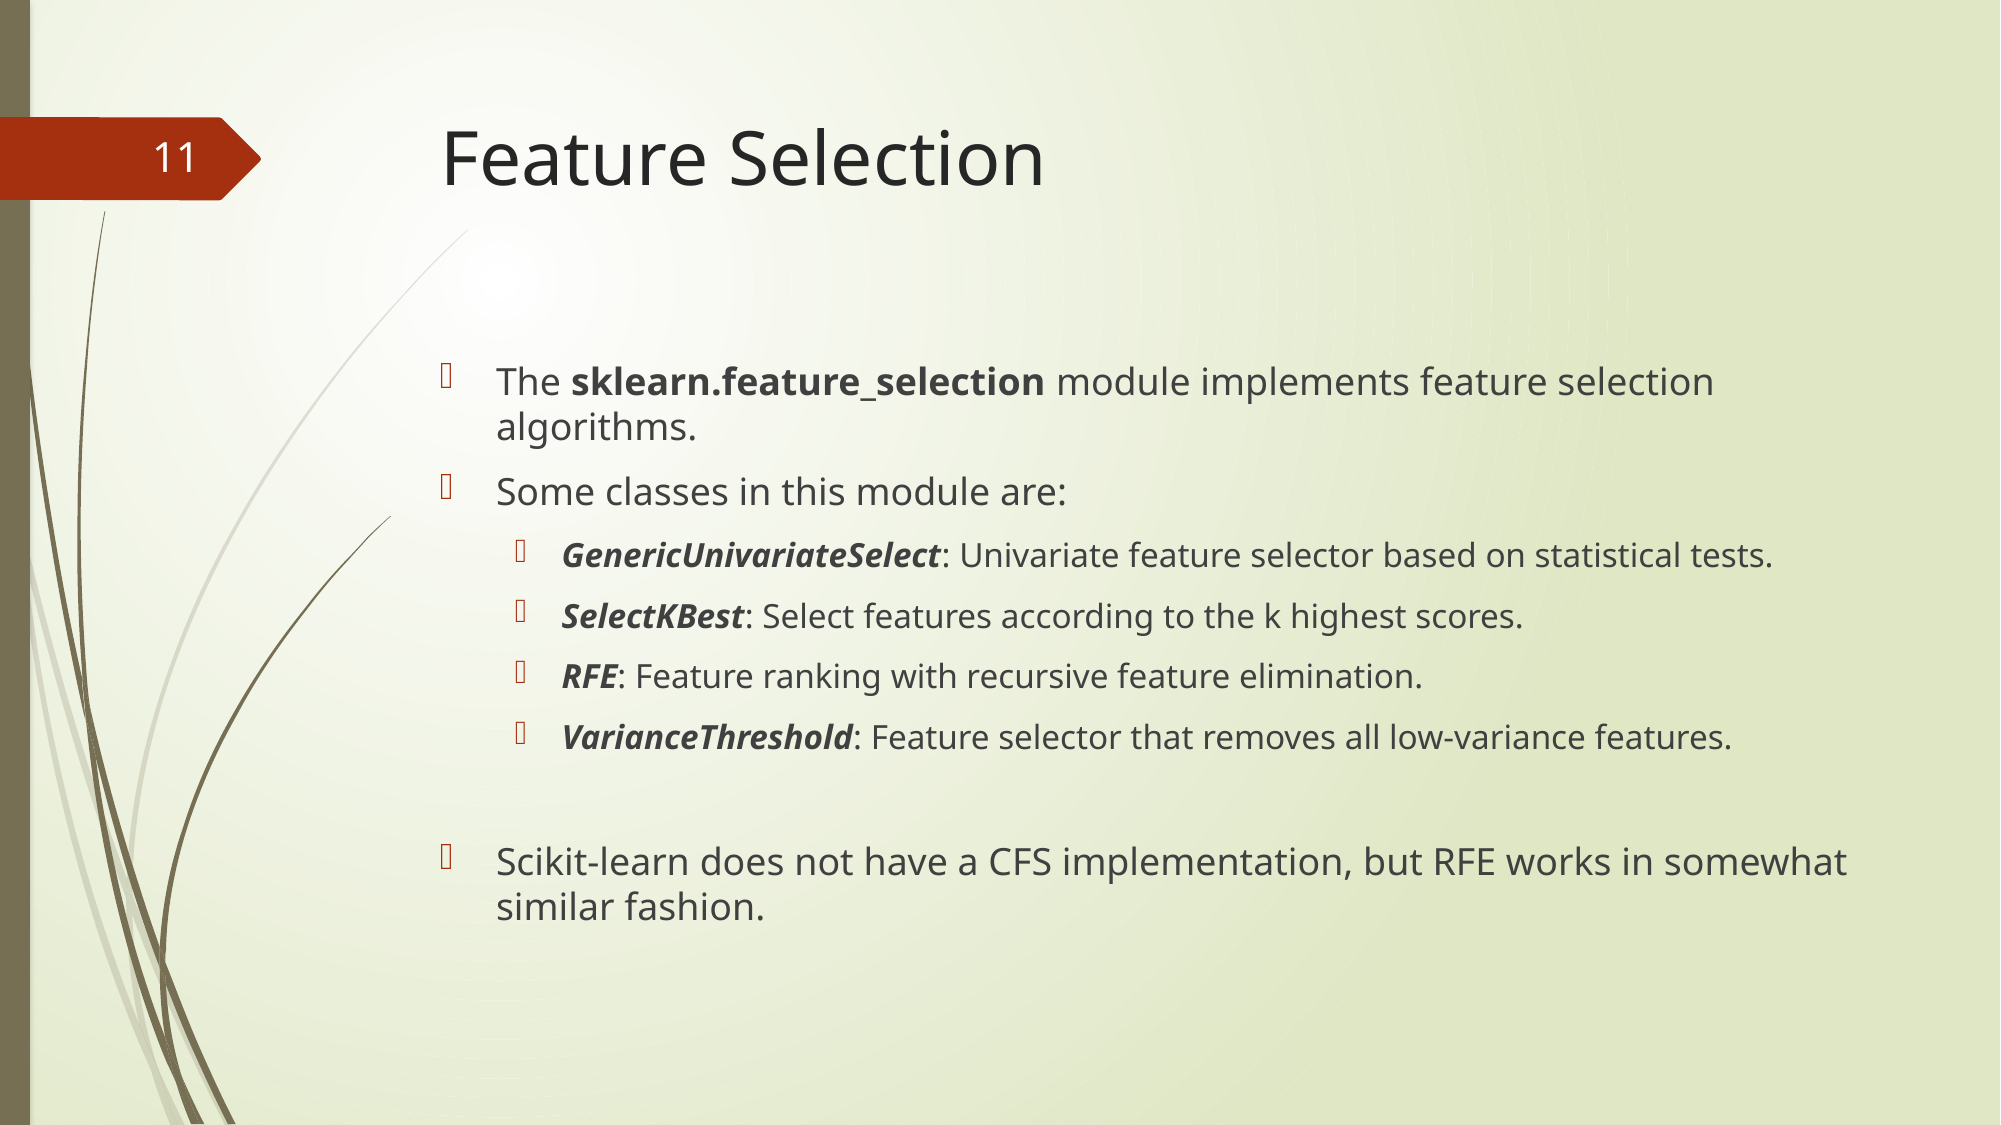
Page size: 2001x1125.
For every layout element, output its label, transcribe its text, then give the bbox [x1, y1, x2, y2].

list The sklearn.feature_selection module implements feature selection algorithms. Some classes in this module are: GenericUnivariateSelect: Univariate feature selector based on statistical tests. SelectKBest: Select features according to the k highest scores. RFE: Feature ranking with recursive feature elimination. VarianceThreshold: Feature selector that removes all low-variance features. Scikit-learn does not have a CFS implementation, but RFE works in somewhat similar fashion. [424, 350, 1888, 970]
slide_number 11 [87, 129, 216, 190]
title Feature Selection [425, 102, 1888, 313]
